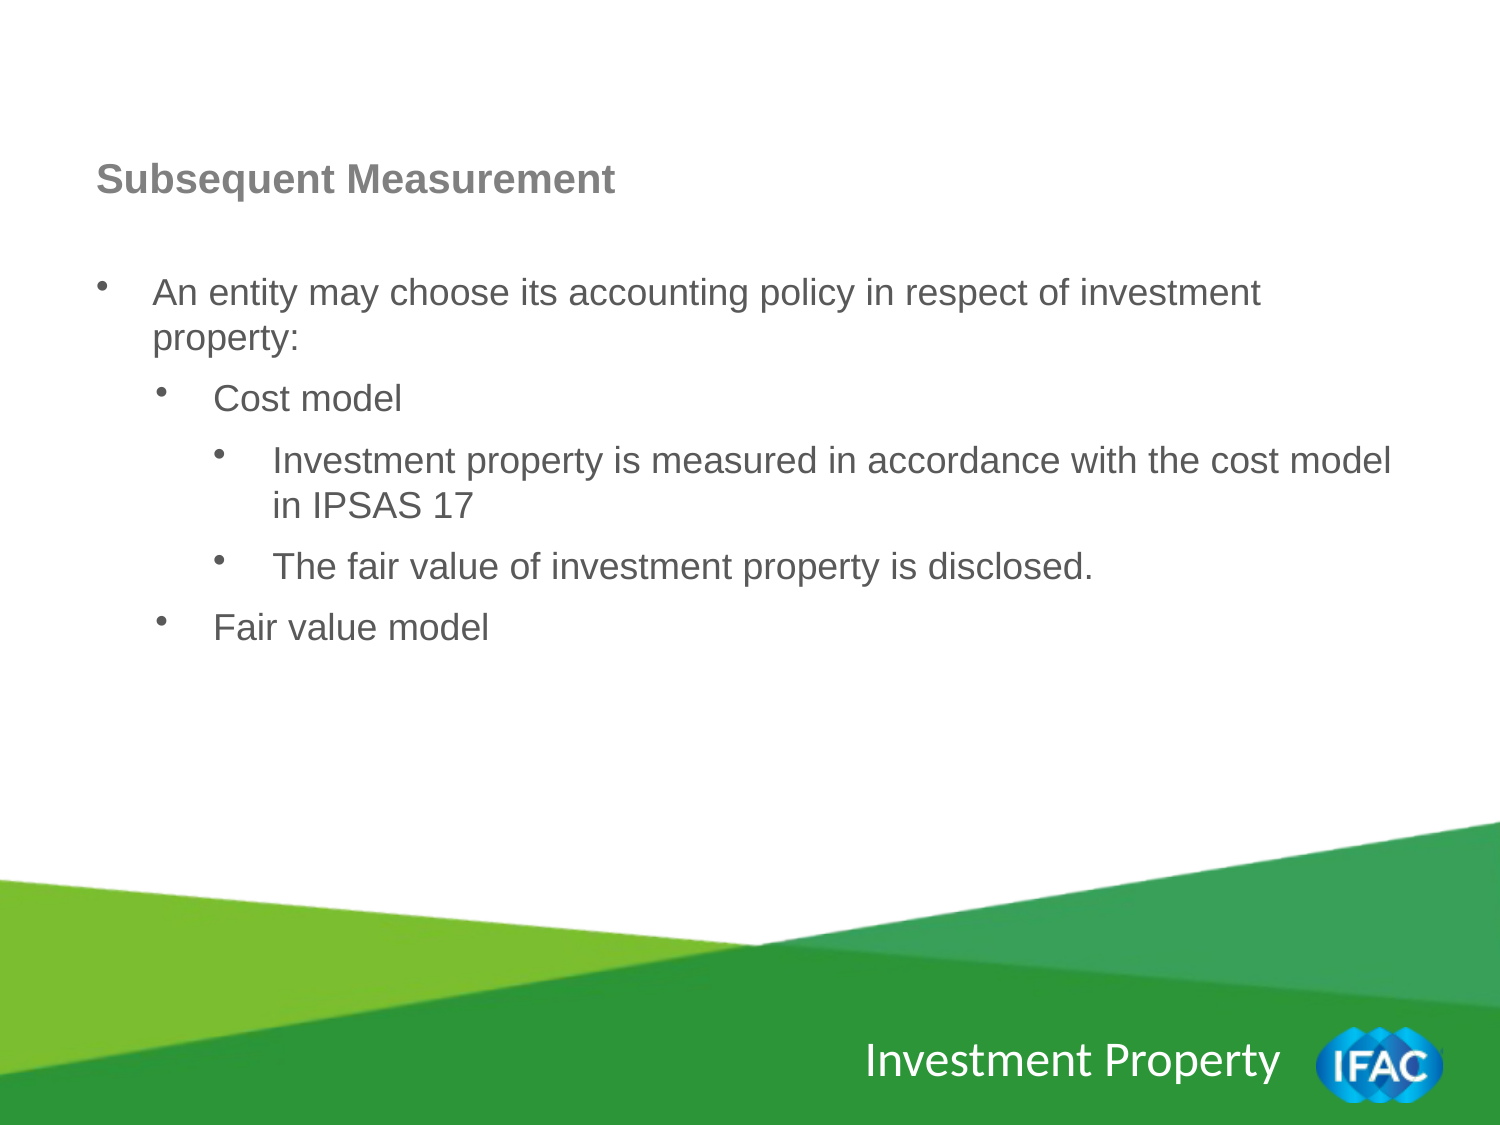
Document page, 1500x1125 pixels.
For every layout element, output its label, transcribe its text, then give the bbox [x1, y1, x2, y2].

text_box Subsequent Measurement An entity may choose its accounting policy in respect of investment property: Cost model Investment property is measured in accordance with the cost model in IPSAS 17 The fair value of investment property is disclosed. Fair value model [81, 144, 1409, 706]
text_box Investment Property [87, 1018, 1296, 1094]
picture [0, 738, 1500, 1125]
